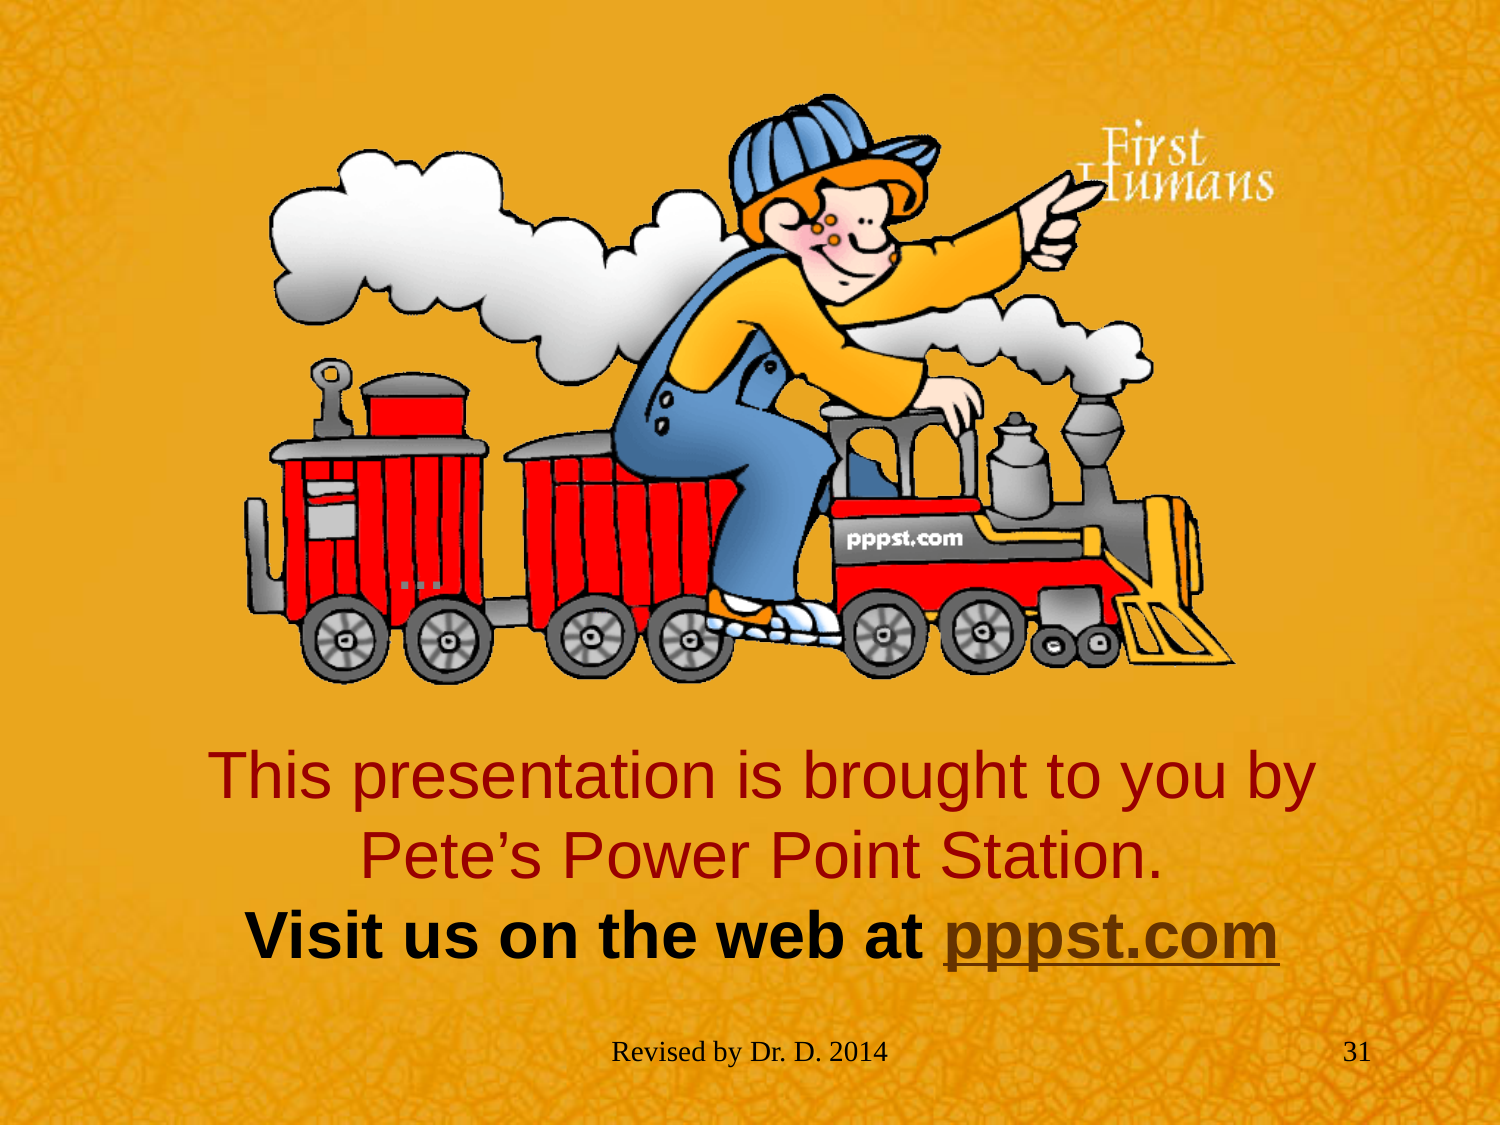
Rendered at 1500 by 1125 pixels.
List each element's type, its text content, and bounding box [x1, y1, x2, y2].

picture [0, 0, 1500, 1125]
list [199, 62, 1263, 706]
text_box This presentation is brought to you by Pete’s Power Point Station. Visit us on the web at pppst.com [75, 724, 1450, 980]
slide_number 31 [1074, 1024, 1388, 1101]
footer Revised by Dr. D. 2014 [512, 1024, 988, 1101]
